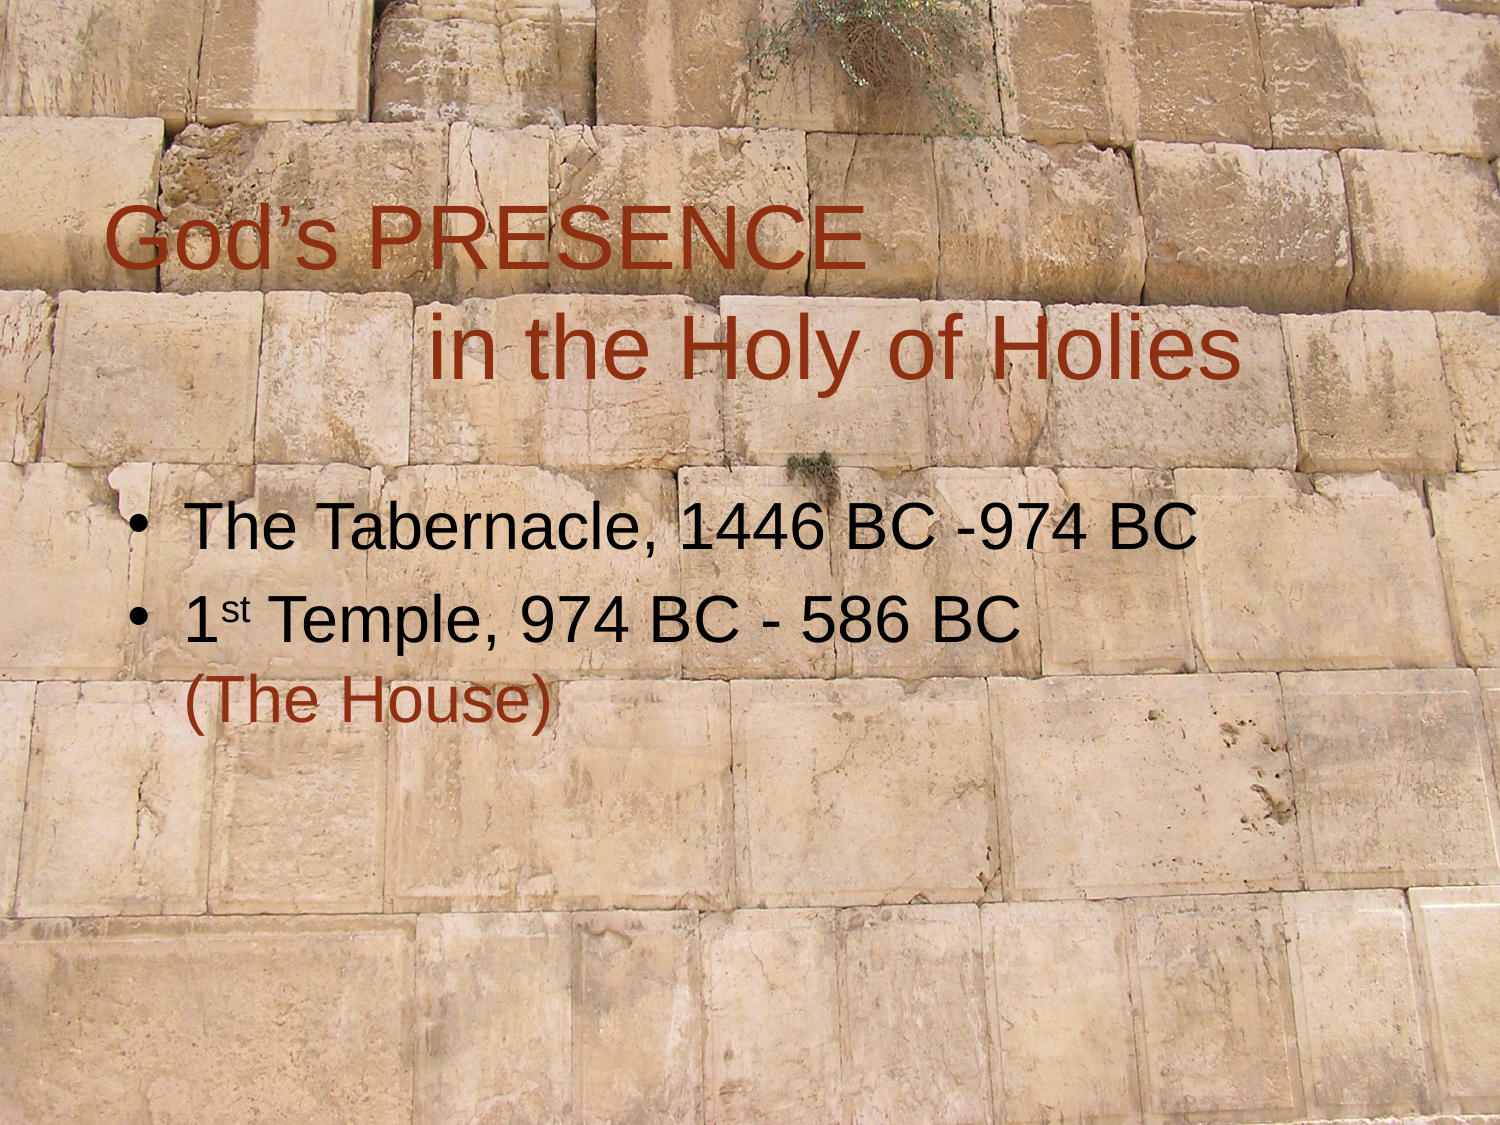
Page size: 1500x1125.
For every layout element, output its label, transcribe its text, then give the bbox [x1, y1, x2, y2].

text_box God’s PRESENCE in the Holy of Holies [87, 200, 1500, 375]
text_box The Tabernacle, 1446 BC -974 BC 1st Temple, 974 BC - 586 BC (The House) [112, 474, 1363, 863]
picture [0, 0, 1500, 1125]
